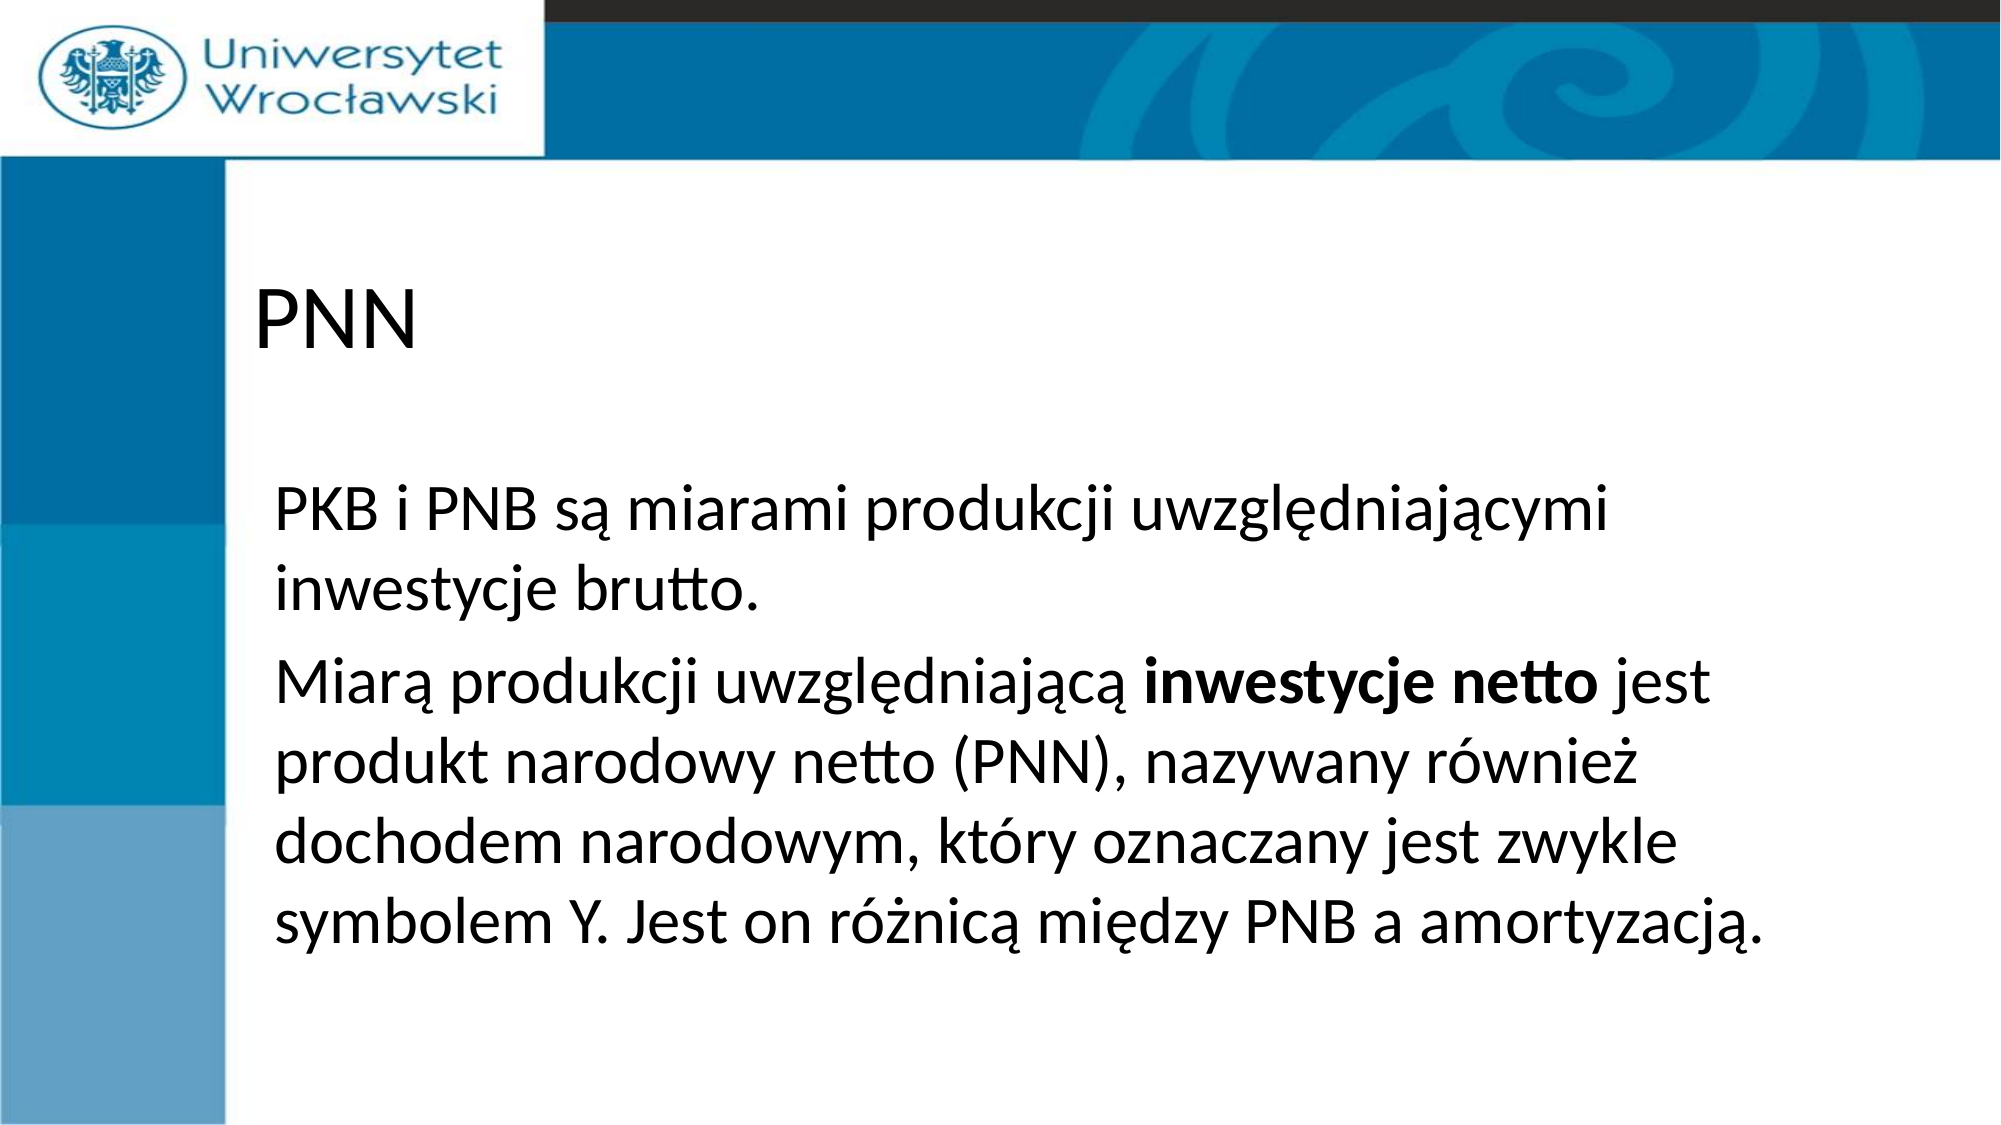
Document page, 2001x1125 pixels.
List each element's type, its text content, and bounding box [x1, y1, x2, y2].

list PKB i PNB są miarami produkcji uwzględniającymi inwestycje brutto. Miarą produkcji uwzględniającą inwestycje netto jest produkt narodowy netto (PNN), nazywany również dochodem narodowym, który oznaczany jest zwykle symbolem Y. Jest on różnicą między PNB a amortyzacją. [259, 456, 1900, 1005]
picture [0, 0, 2001, 1125]
title PNN [238, 218, 2000, 406]
